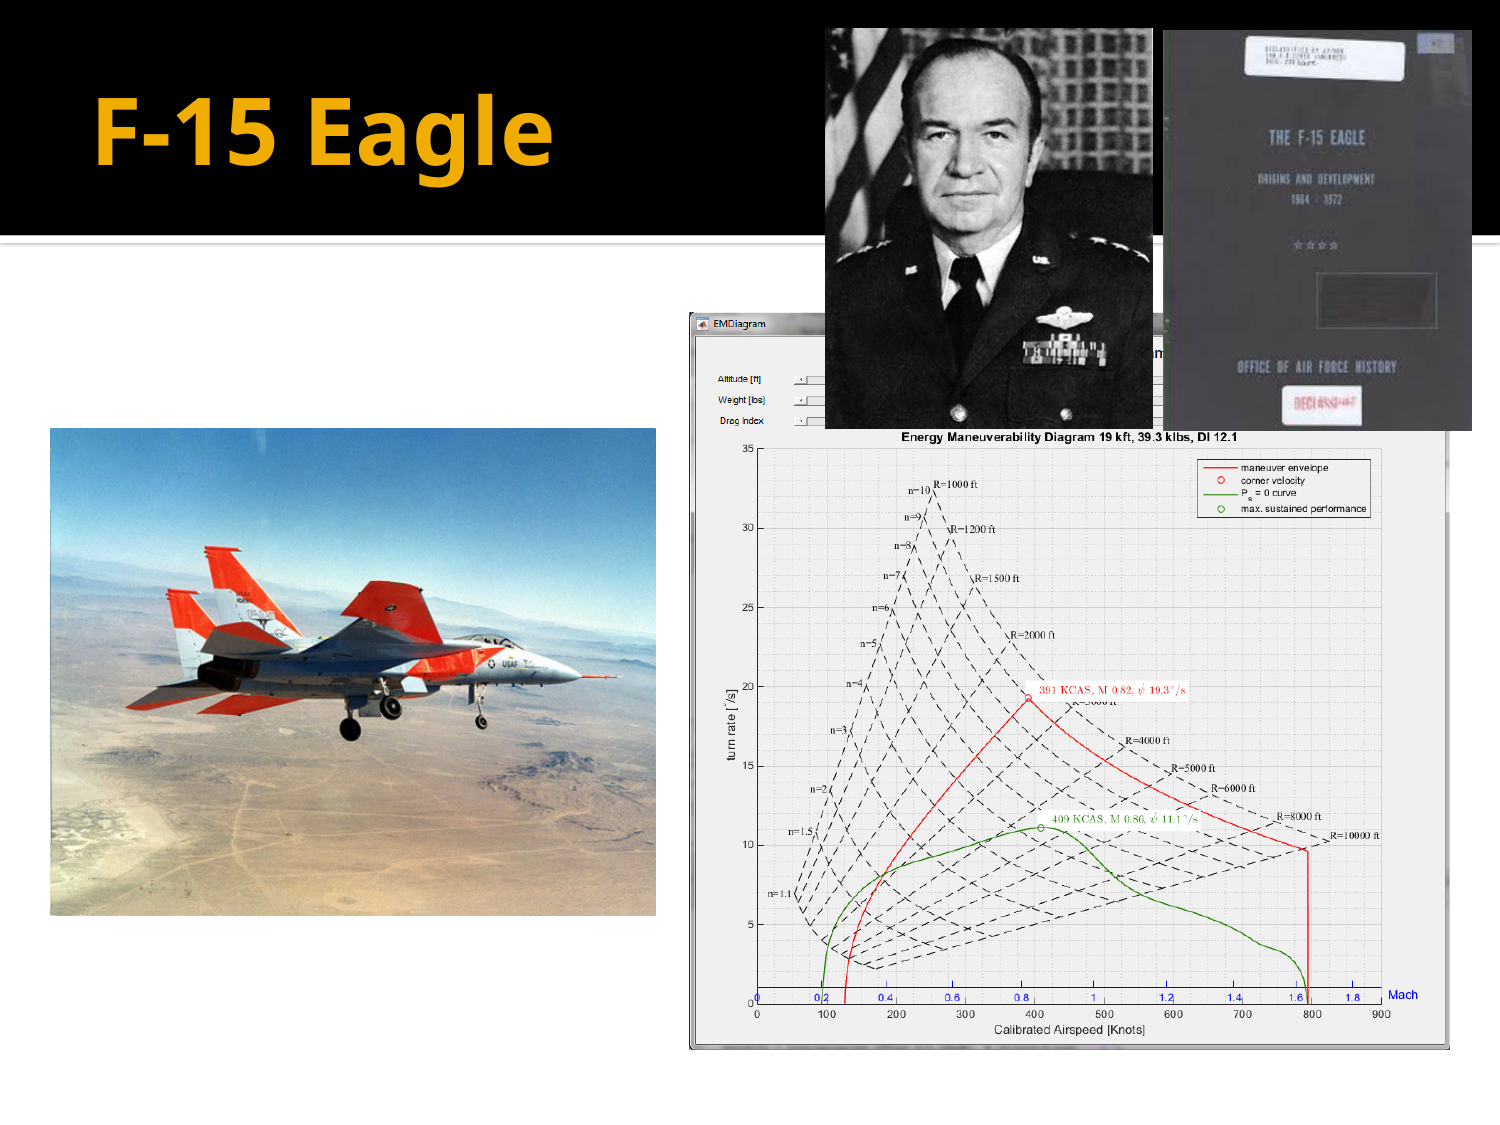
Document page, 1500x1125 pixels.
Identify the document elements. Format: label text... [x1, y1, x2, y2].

title F-15 Eagle [75, 25, 1425, 231]
picture [49, 428, 656, 916]
picture [689, 28, 1472, 1050]
